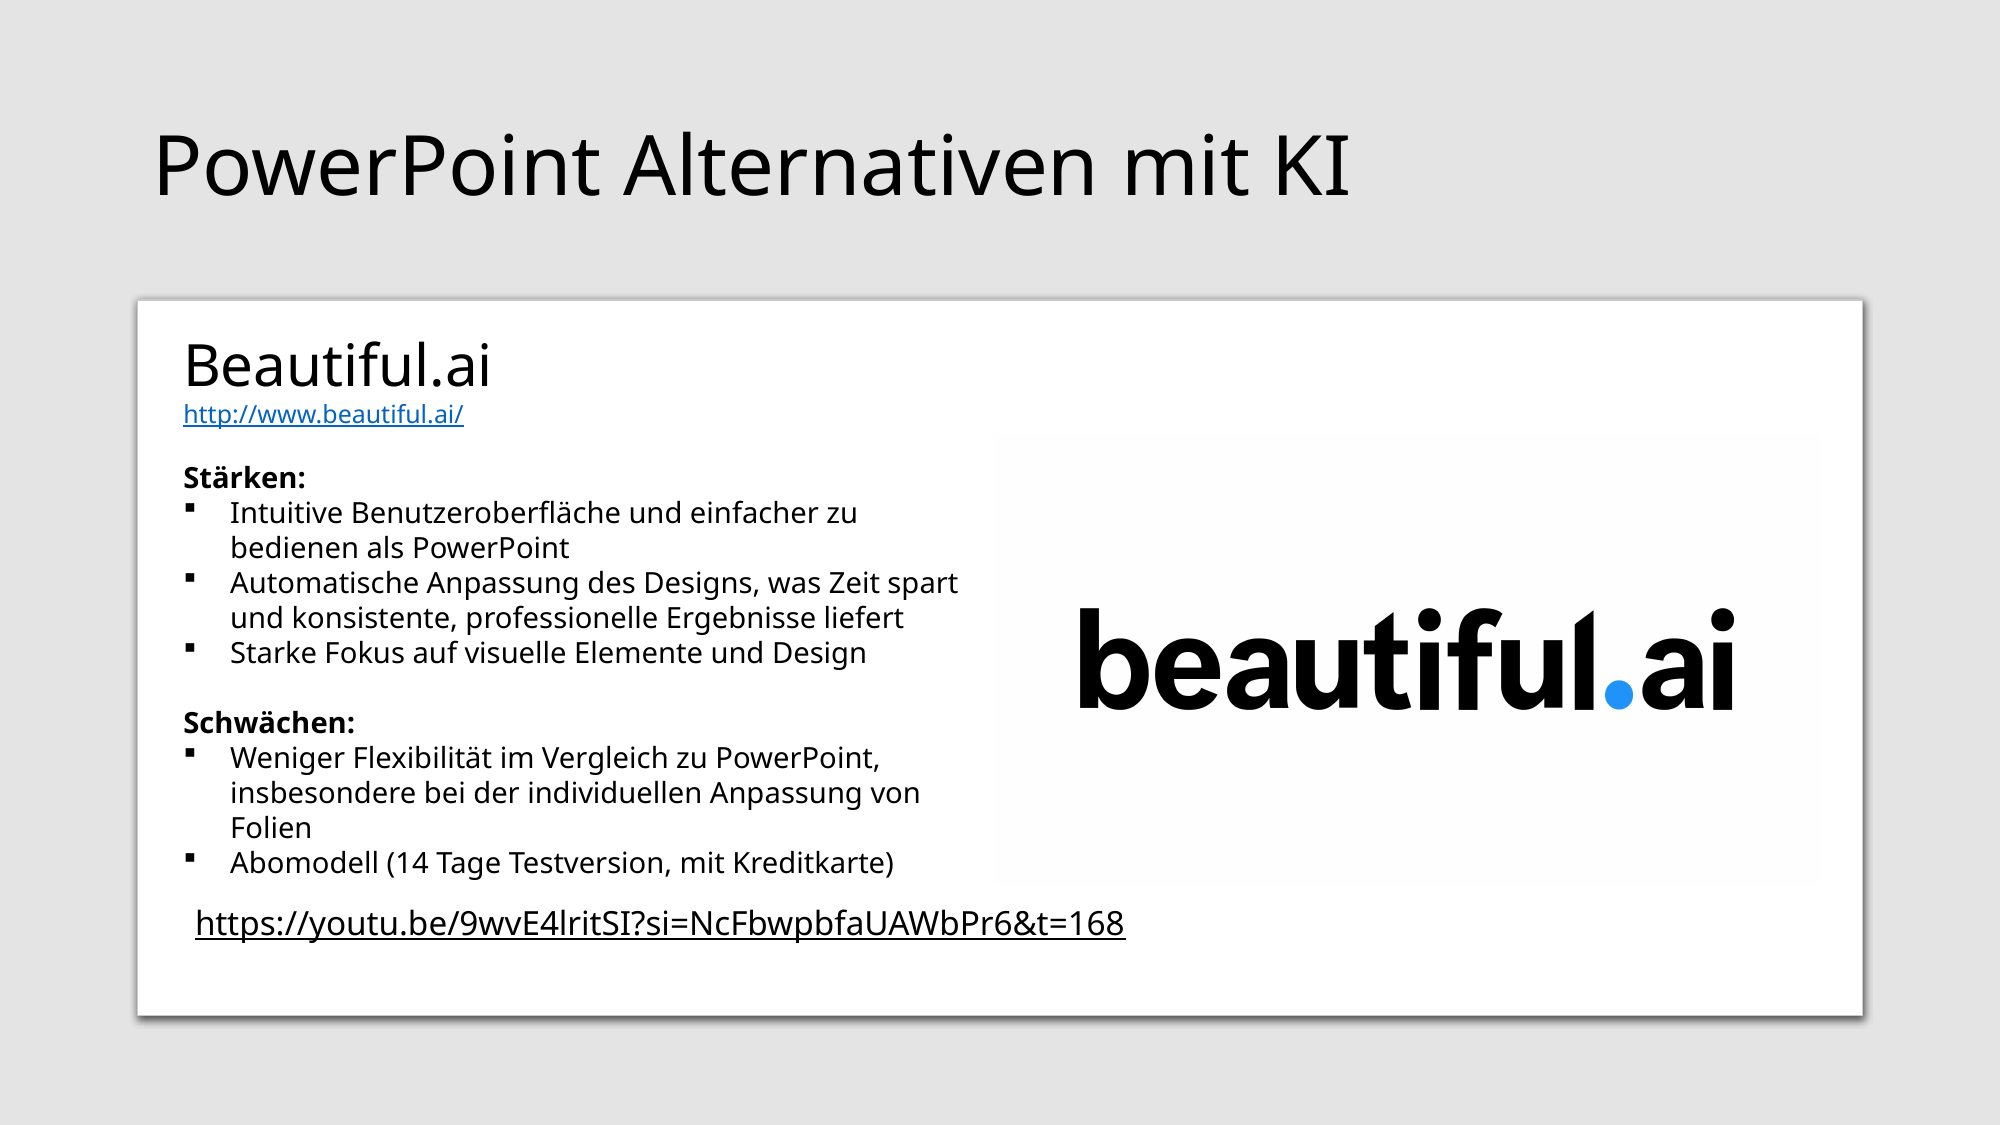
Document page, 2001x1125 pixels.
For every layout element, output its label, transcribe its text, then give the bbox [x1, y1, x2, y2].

text_box [136, 299, 1863, 1017]
text_box PowerPoint Alternativen mit KI [137, 59, 1863, 278]
picture [994, 434, 1820, 885]
text_box [0, 0, 2000, 1125]
text_box Beautiful.ai http://www.beautiful.ai/ Stärken: Intuitive Benutzeroberfläche und einfacher zu bedienen als PowerPoint Automatische Anpassung des Designs, was Zeit spart und konsistente, professionelle Ergebnisse liefert Starke Fokus auf visuelle Elemente und Design Schwächen: Weniger Flexibilität im Vergleich zu PowerPoint, insbesondere bei der individuellen Anpassung von Folien Abomodell (14 Tage Testversion, mit Kreditkarte) [168, 320, 995, 887]
text_box https://youtu.be/9wvE4lritSI?si=NcFbwpbfaUAWbPr6&t=168 [180, 894, 1180, 955]
